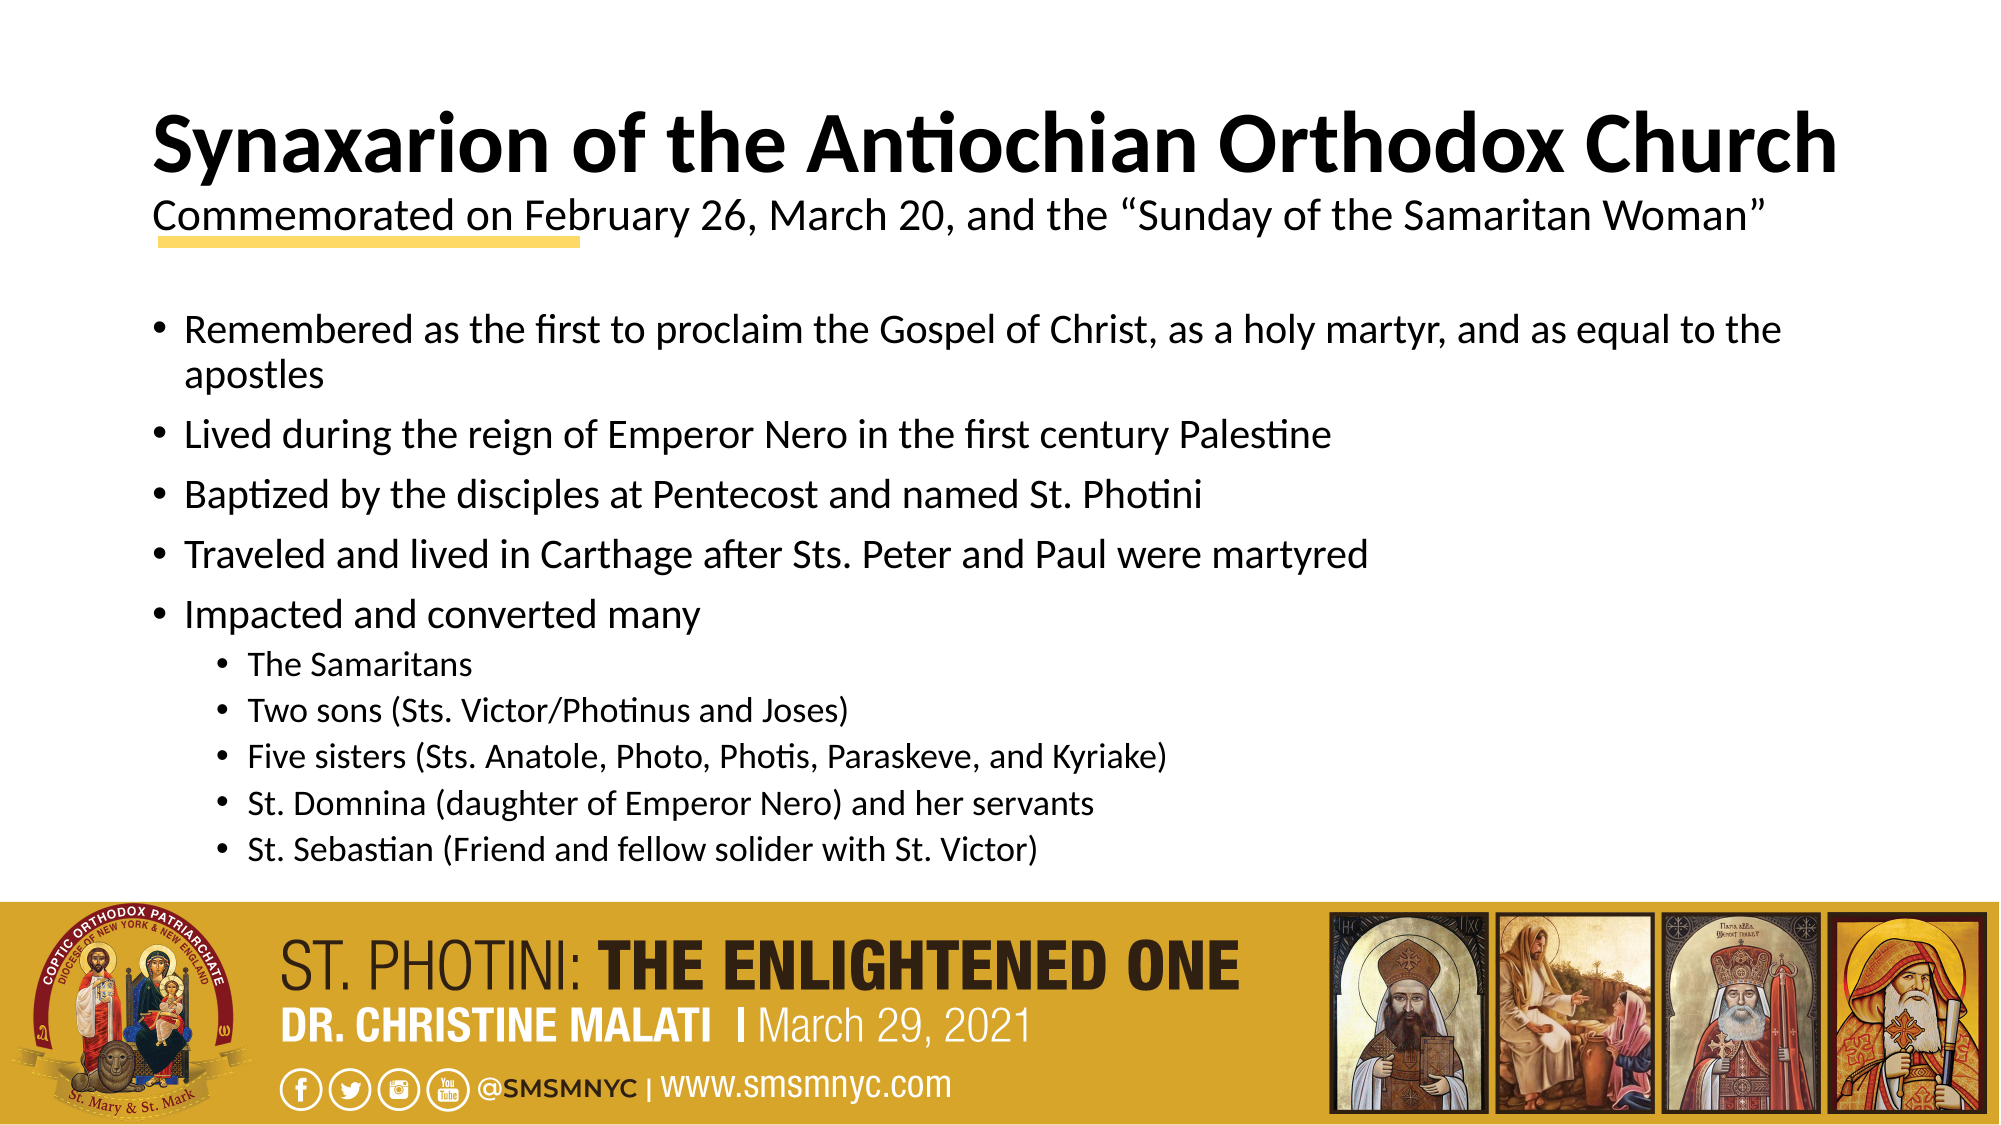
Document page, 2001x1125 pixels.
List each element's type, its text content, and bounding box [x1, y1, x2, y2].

list Remembered as the first to proclaim the Gospel of Christ, as a holy martyr, and as equal to the apostles Lived during the reign of Emperor Nero in the first century Palestine Baptized by the disciples at Pentecost and named St. Photini Traveled and lived in Carthage after Sts. Peter and Paul were martyred Impacted and converted many The Samaritans Two sons (Sts. Victor/Photinus and Joses) Five sisters (Sts. Anatole, Photo, Photis, Paraskeve, and Kyriake) St. Domnina (daughter of Emperor Nero) and her servants St. Sebastian (Friend and fellow solider with St. Victor) [137, 299, 1863, 879]
title Synaxarion of the Antiochian Orthodox Church Commemorated on February 26, March 20, and the “Sunday of the Samaritan Woman” [137, 59, 1863, 278]
picture [0, 900, 1999, 1125]
